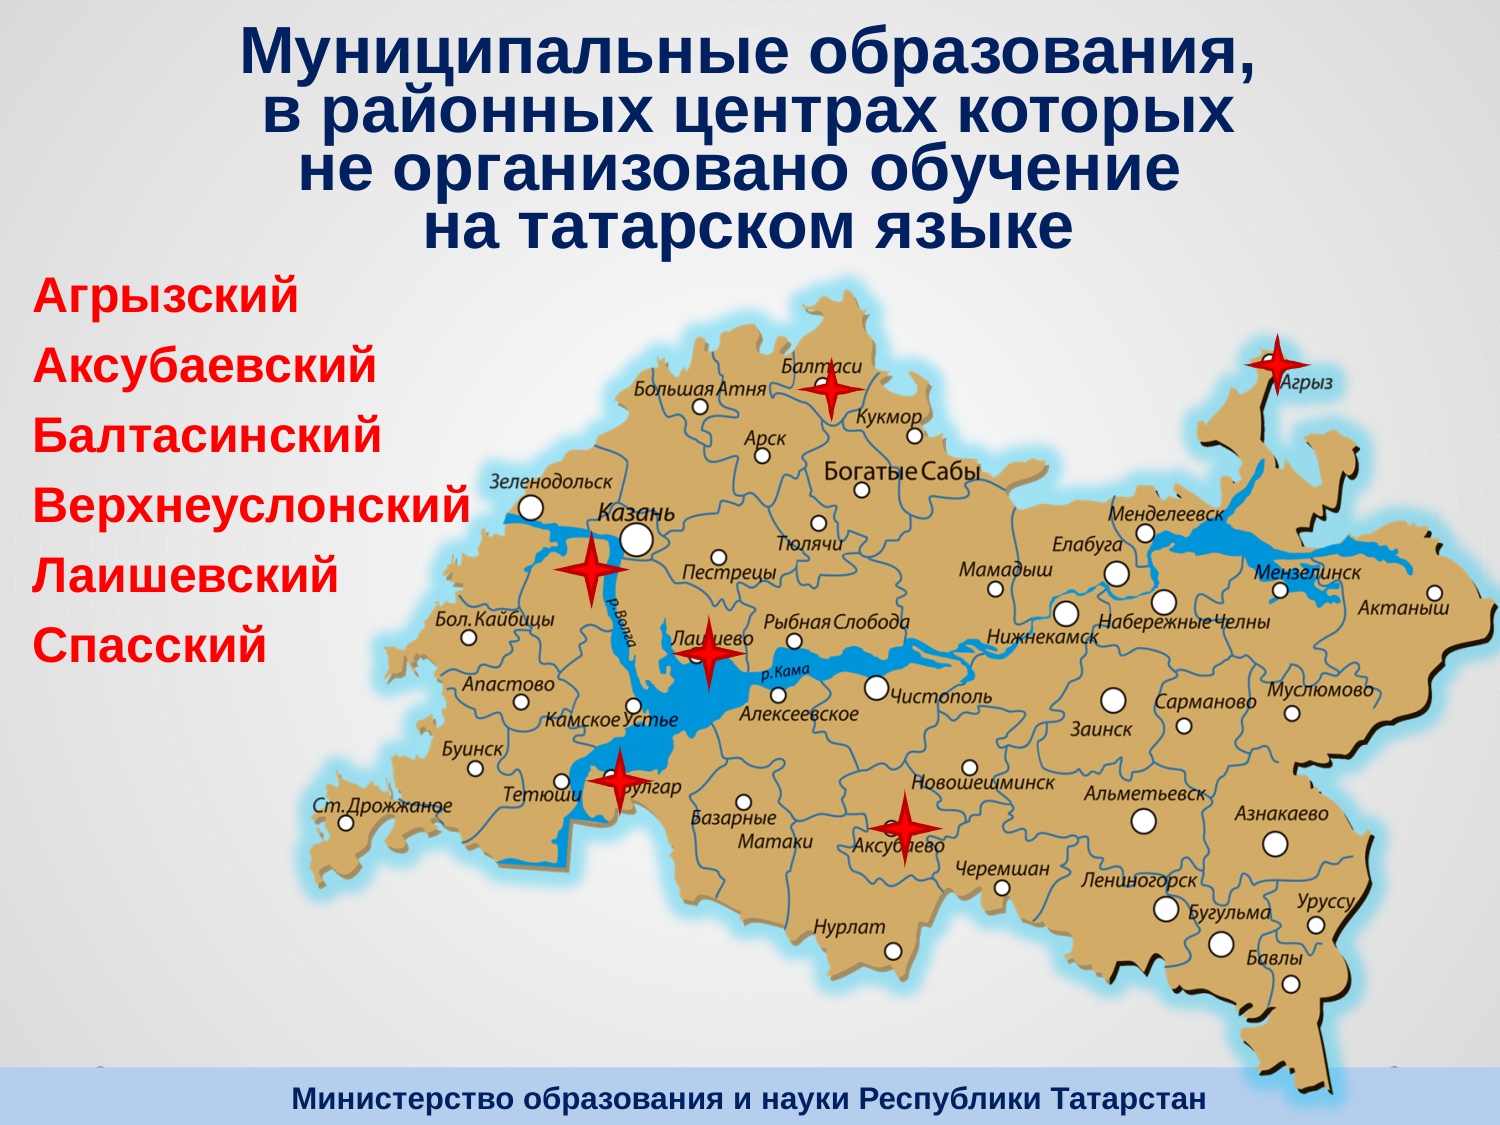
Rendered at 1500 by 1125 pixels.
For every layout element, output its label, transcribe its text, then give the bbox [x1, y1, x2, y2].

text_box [276, 254, 1500, 1125]
text_box Муниципальные образования, в районных центрах которых не организовано обучение на татарском языке [223, 16, 1275, 274]
list Агрызский Аксубаевский Балтасинский Верхнеуслонский Лаишевский Спасский [17, 255, 270, 587]
